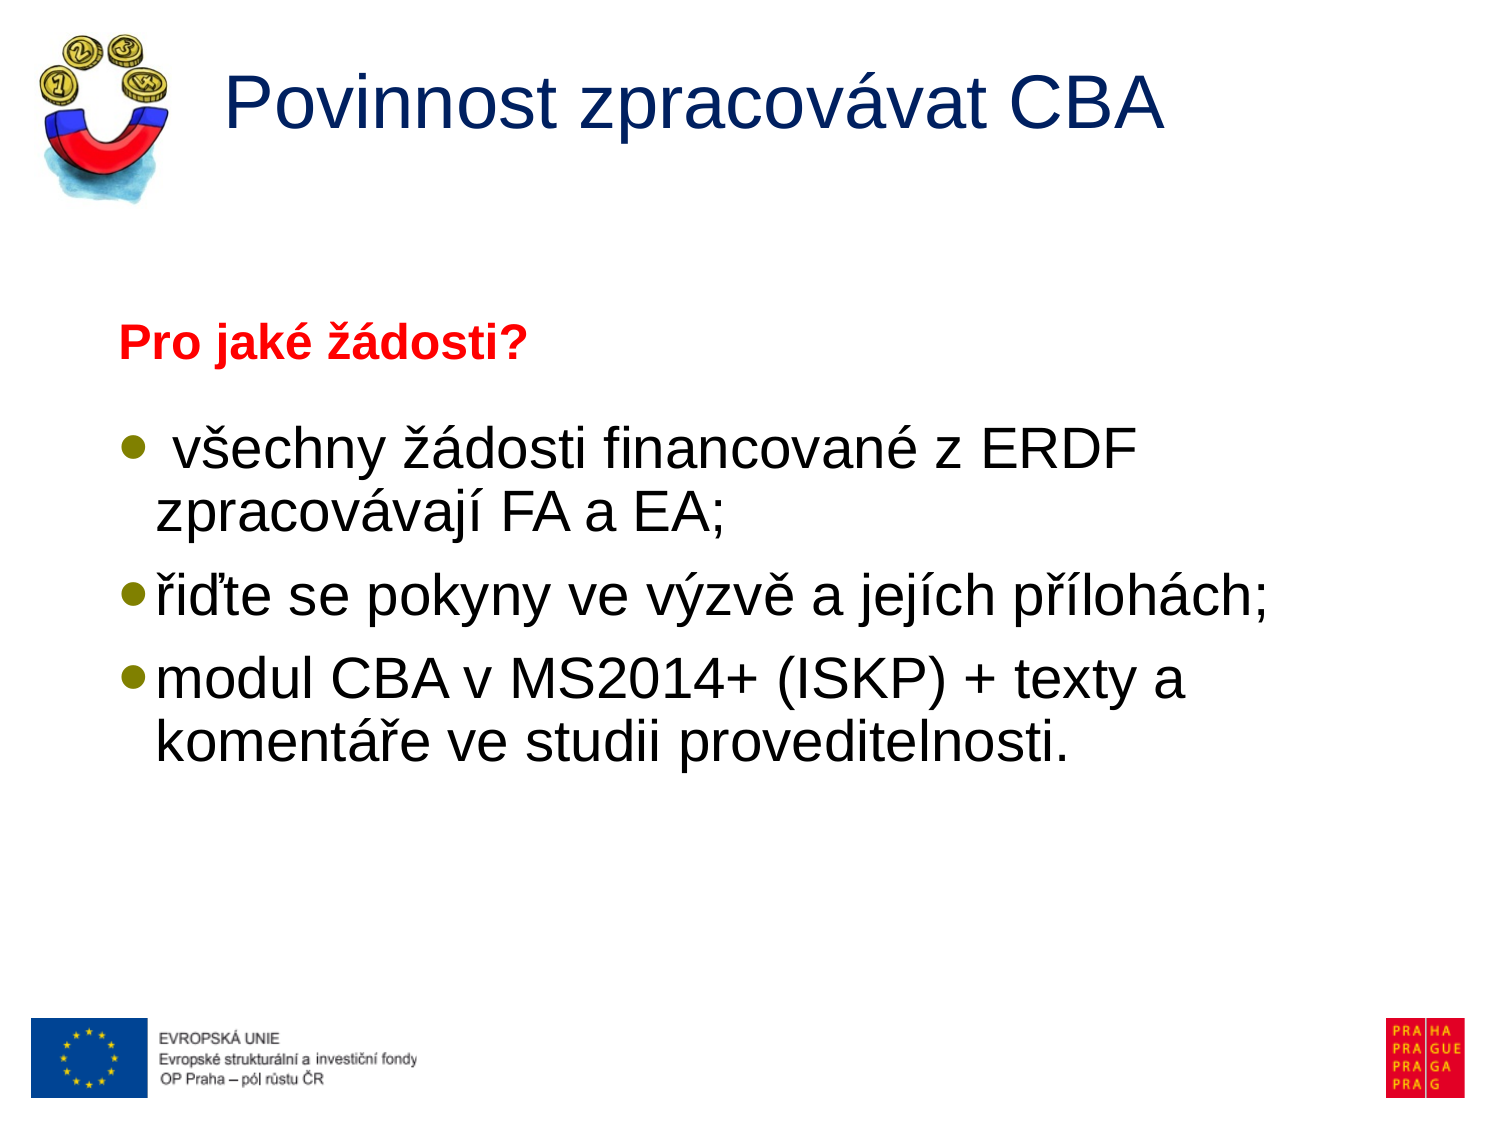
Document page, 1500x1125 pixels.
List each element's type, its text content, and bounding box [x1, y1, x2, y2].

picture [34, 32, 172, 209]
title Povinnost zpracovávat CBA [208, 59, 1398, 152]
list Pro jaké žádosti? [103, 242, 738, 378]
list všechny žádosti financované z ERDF zpracovávají FA a EA; řiďte se pokyny ve výzvě a jejích přílohách; modul CBA v MS2014+ (ISKP) + texty a komentáře ve studii proveditelnosti. [103, 410, 1433, 987]
